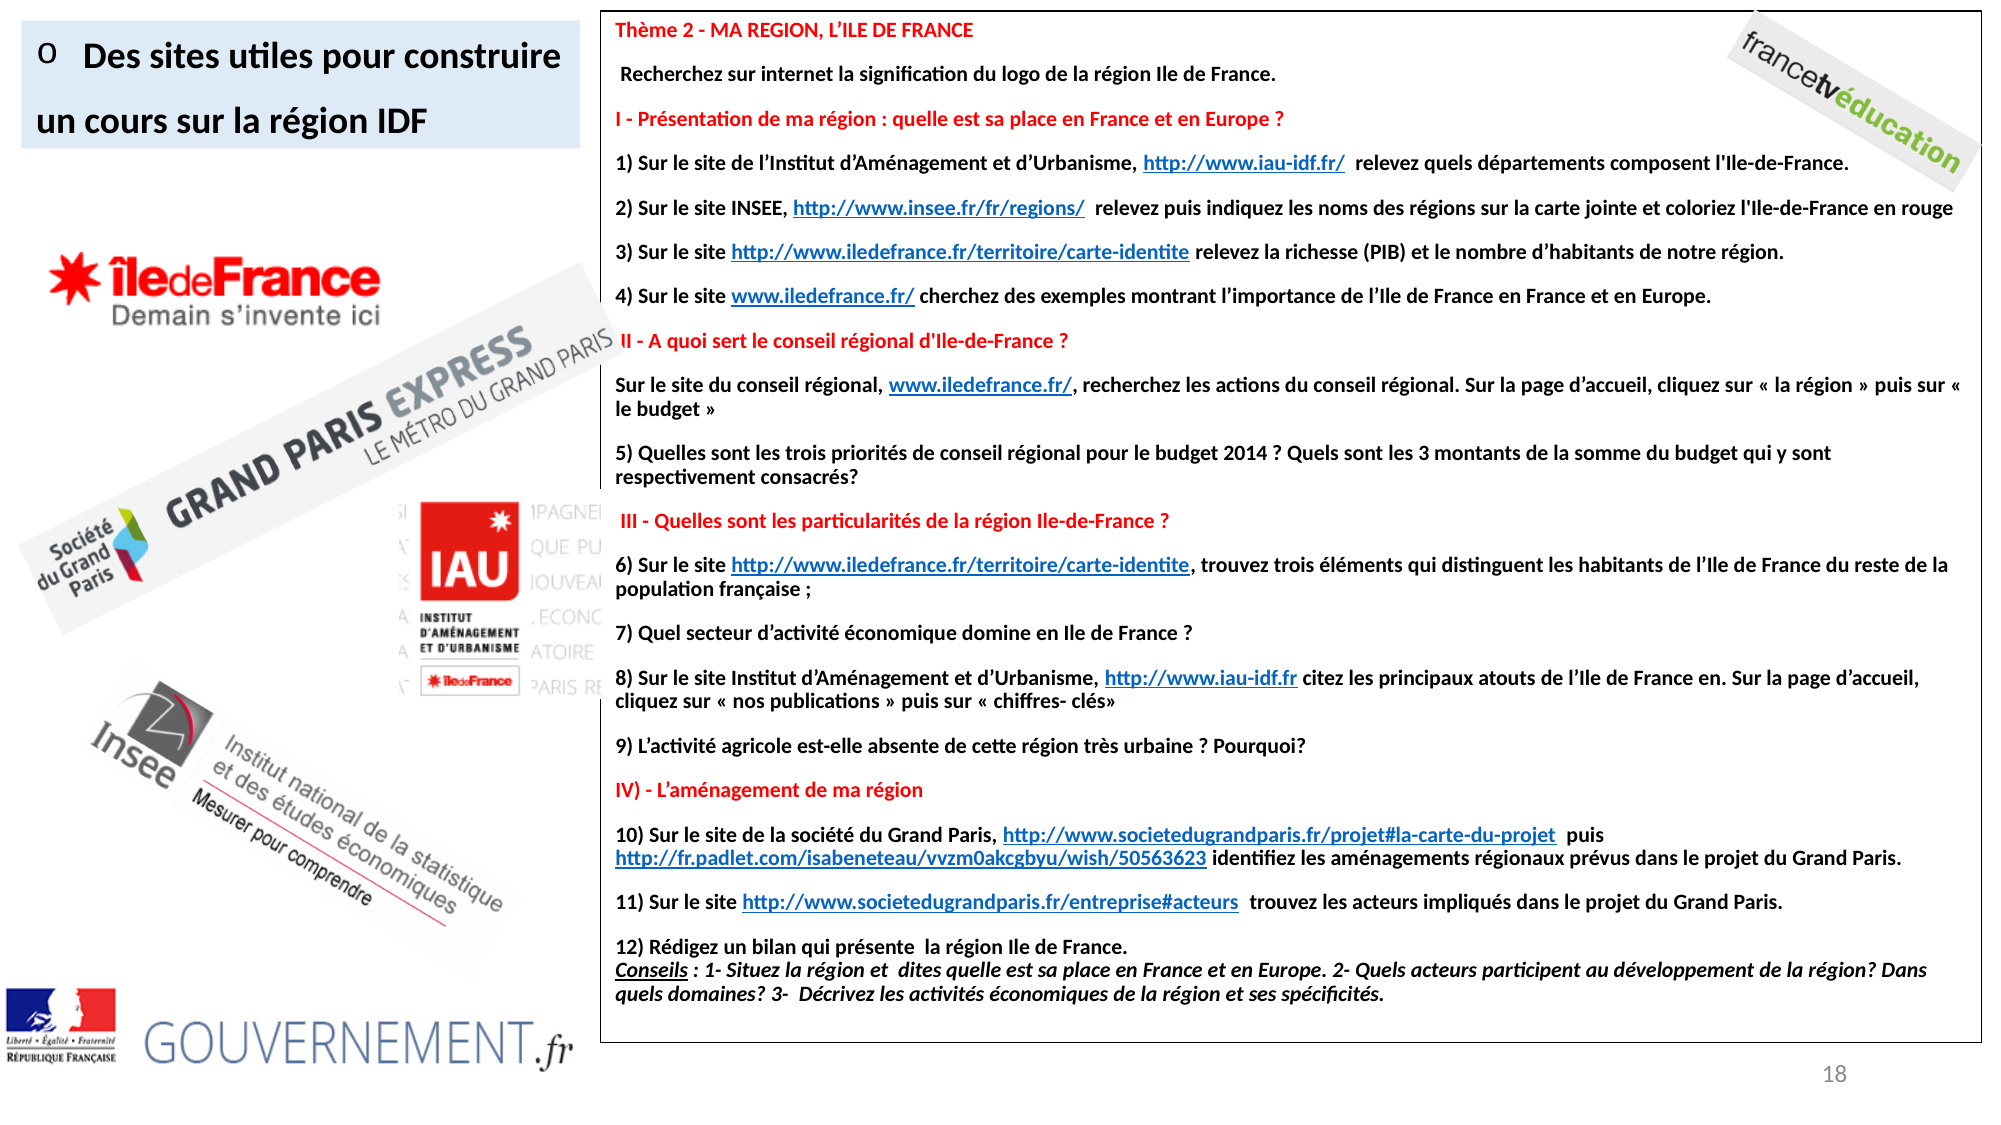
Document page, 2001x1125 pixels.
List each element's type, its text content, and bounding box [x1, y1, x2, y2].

picture [6, 262, 635, 699]
picture [45, 235, 400, 344]
slide_number 18 [1412, 1042, 1863, 1103]
text_box Des sites utiles pour construire un cours sur la région IDF [21, 20, 580, 149]
list Thème 2 - MA REGION, L’ILE DE FRANCE Recherchez sur internet la signification du logo de la région Ile de France. I - Présentation de ma région : quelle est sa place en France et en Europe ? 1) Sur le site de l’Institut d’Aménagement et d’Urbanisme, http://www.iau-idf.fr/ relevez quels départements composent l'Ile-de-France. 2) Sur le site INSEE, http://www.insee.fr/fr/regions/ relevez puis indiquez les noms des régions sur la carte jointe et coloriez l'Ile-de-France en rouge 3) Sur le site http://www.iledefrance.fr/territoire/carte-identite relevez la richesse (PIB) et le nombre d’habitants de notre région. 4) Sur le site www.iledefrance.fr/ cherchez des exemples montrant l’importance de l’Ile de France en France et en Europe. II - A quoi sert le conseil régional d'Ile-de-France ? Sur le site du conseil régional, www.iledefrance.fr/, recherchez les actions du conseil régional. Sur la page d’accueil, cliquez sur « la région » puis sur « le budget » 5) Quelles sont les trois priorités de conseil régional pour le budget 2014 ? Quels sont les 3 montants de la somme du budget qui y sont respectivement consacrés? III - Quelles sont les particularités de la région Ile-de-France ? 6) Sur le site http://www.iledefrance.fr/territoire/carte-identite, trouvez trois éléments qui distinguent les habitants de l’Ile de France du reste de la population française ; 7) Quel secteur d’activité économique domine en Ile de France ? 8) Sur le site Institut d’Aménagement et d’Urbanisme, http://www.iau-idf.fr citez les principaux atouts de l’Ile de France en. Sur la page d’accueil, cliquez sur « nos publications » puis sur « chiffres- clés» 9) L’activité agricole est-elle absente de cette région très urbaine ? Pourquoi? IV) - L’aménagement de ma région 10) Sur le site de la société du Grand Paris, http://www.societedugrandparis.fr/projet#la-carte-du-projet puis http://fr.padlet.com/isabeneteau/vvzm0akcgbyu/wish/50563623 identifiez les aménagements régionaux prévus dans le projet du Grand Paris. 11) Sur le site http://www.societedugrandparis.fr/entreprise#acteurs trouvez les acteurs impliqués dans le projet du Grand Paris. 12) Rédigez un bilan qui présente la région Ile de France. Conseils : 1- Situez la région et dites quelle est sa place en France et en Europe. 2- Quels acteurs participent au développement de la région? Dans quels domaines? 3- Décrivez les activités économiques de la région et ses spécificités. [600, 10, 1982, 1043]
picture [1, 657, 580, 1087]
picture [1721, 10, 1986, 192]
